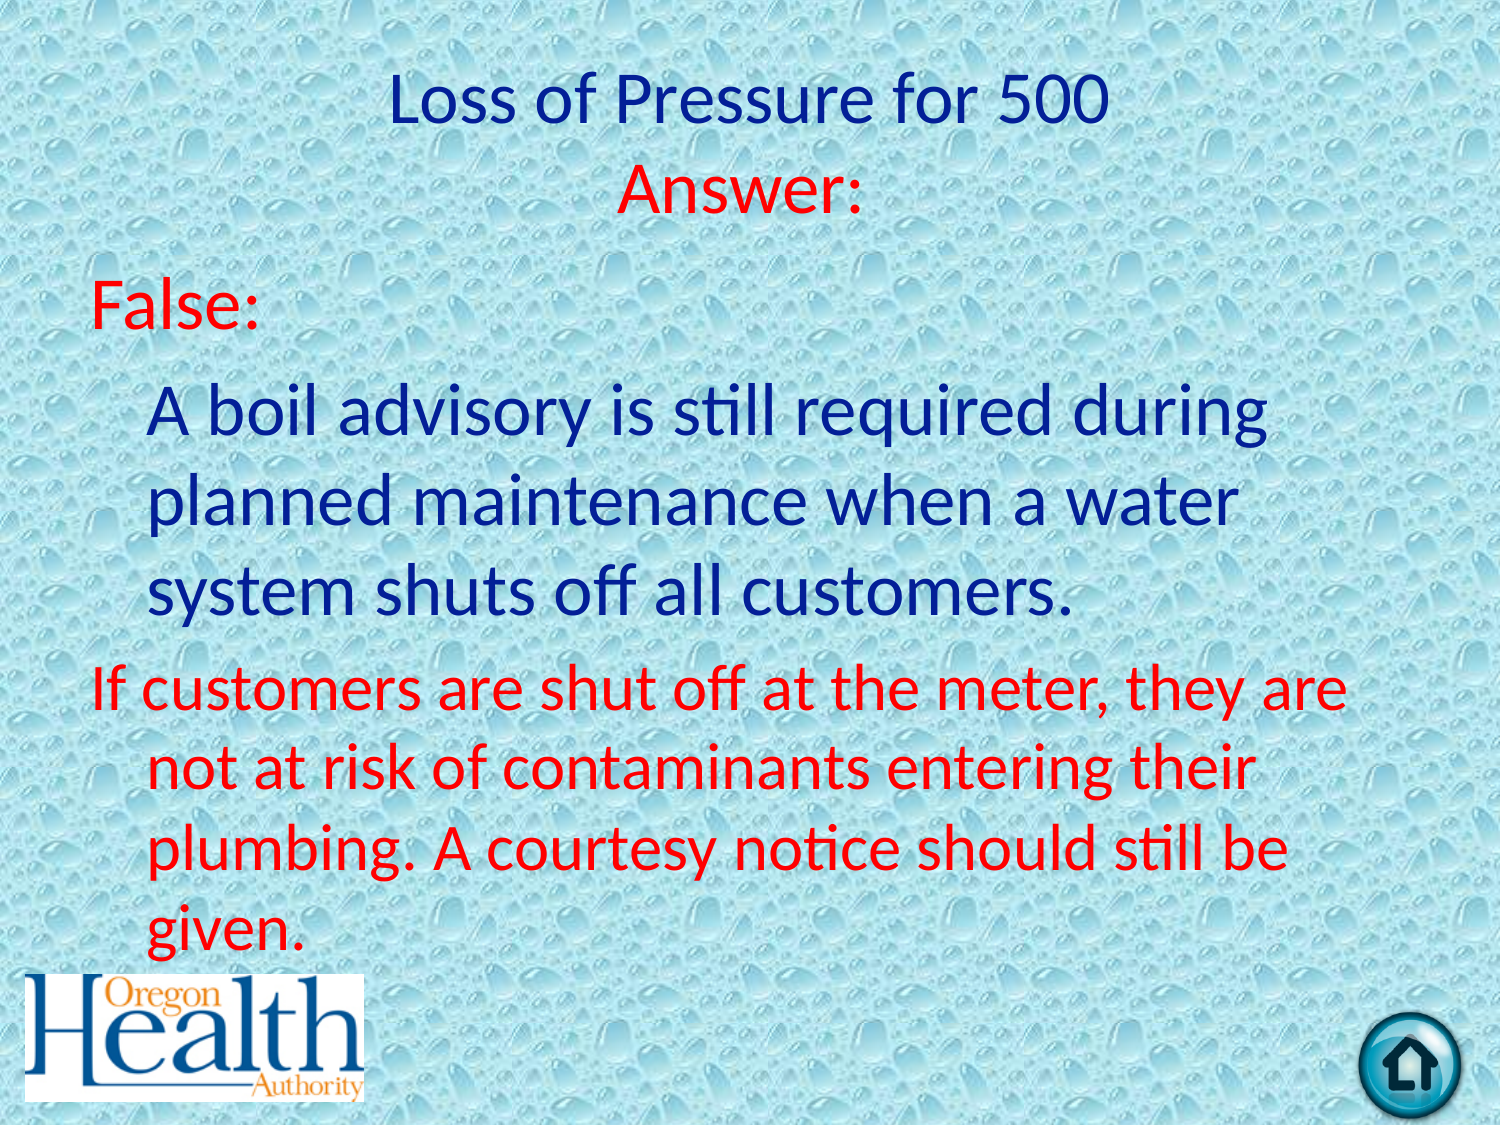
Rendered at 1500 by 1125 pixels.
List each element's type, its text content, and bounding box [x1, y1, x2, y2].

list False: A boil advisory is still required during planned maintenance when a water system shuts off all customers. If customers are shut off at the meter, they are not at risk of contaminants entering their plumbing. A courtesy notice should still be given. [74, 237, 1426, 981]
title Loss of Pressure for 500 Answer: [74, 44, 1426, 233]
picture [0, 0, 1500, 1125]
